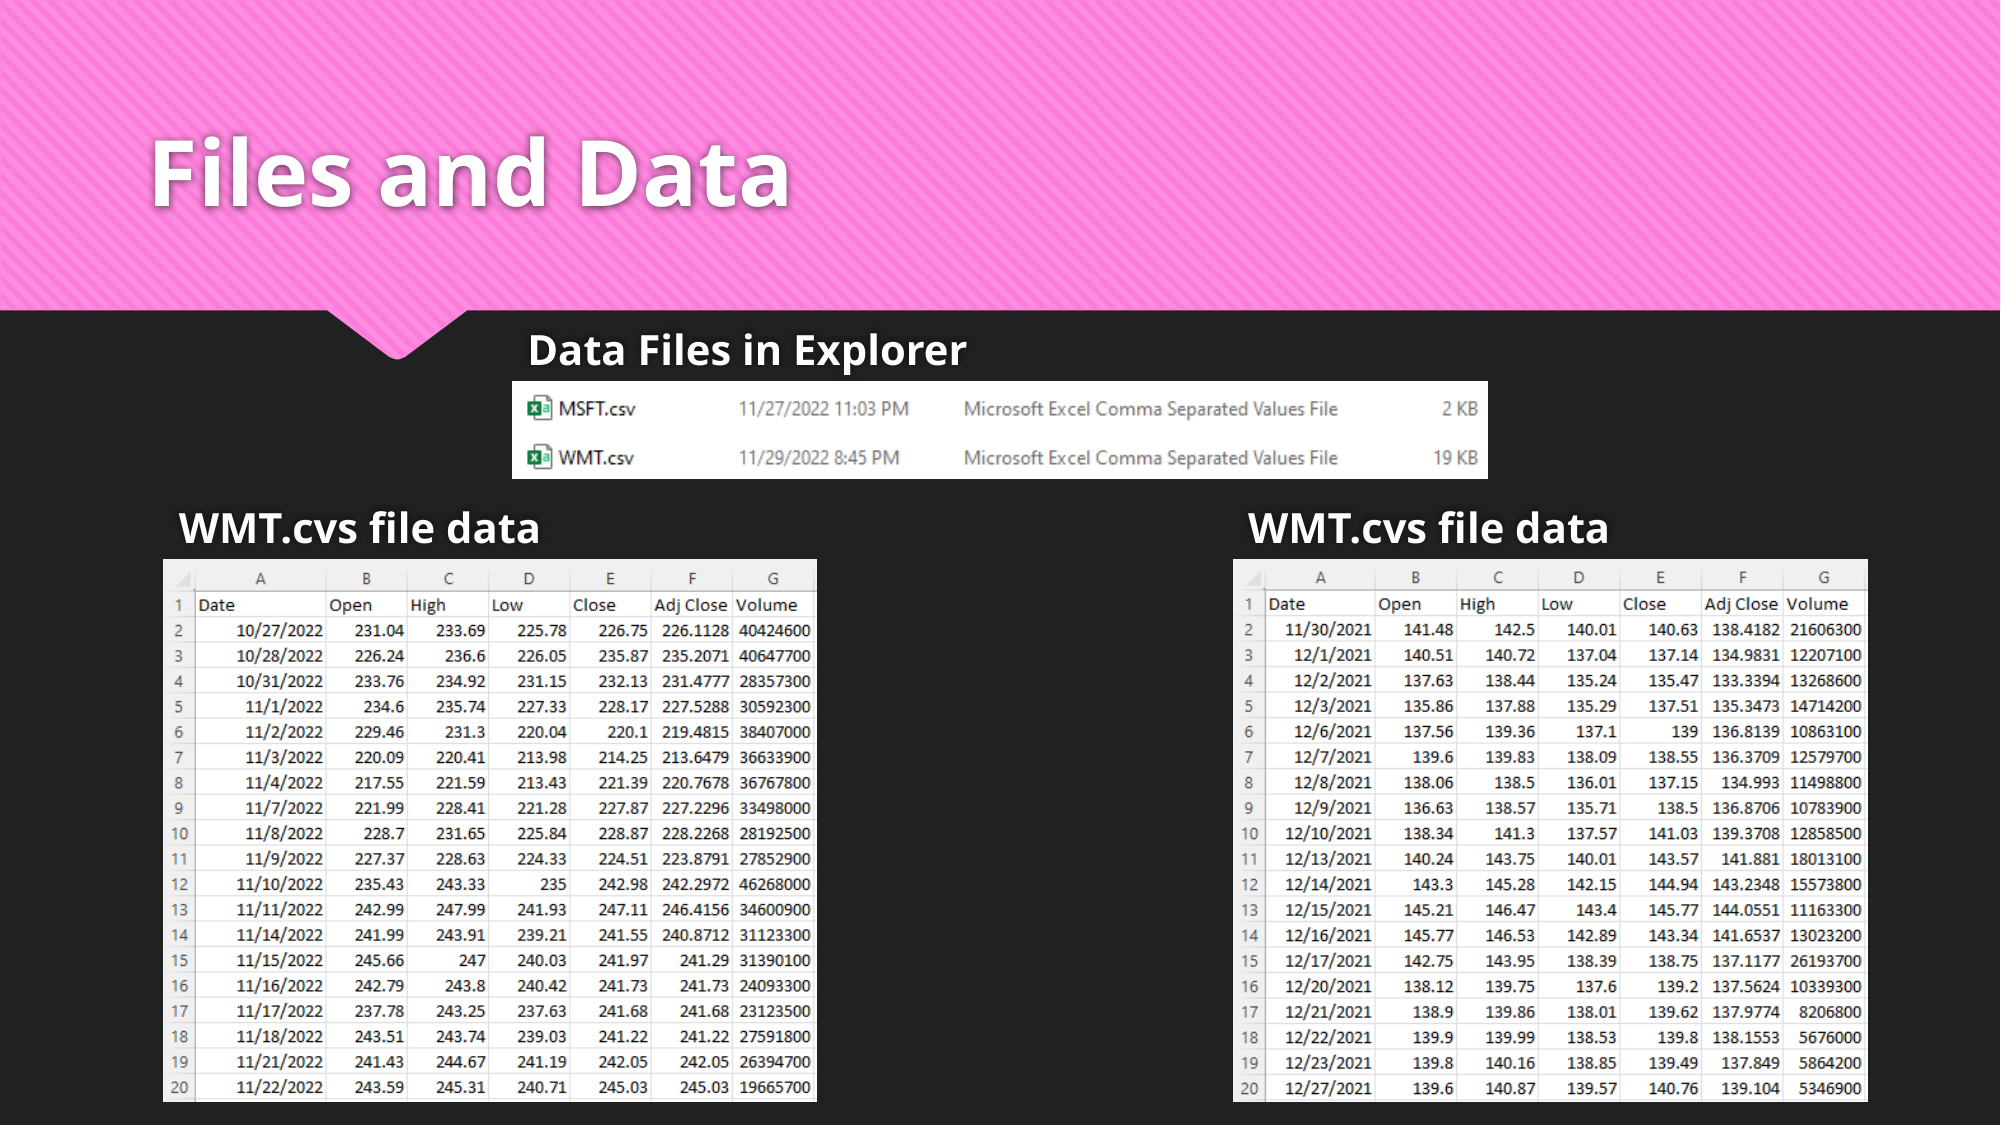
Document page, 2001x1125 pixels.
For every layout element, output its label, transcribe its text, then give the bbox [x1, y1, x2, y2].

text_box WMT.cvs file data [163, 507, 850, 560]
text_box WMT.cvs file data [1233, 507, 1919, 560]
title Files and Data [132, 73, 1868, 233]
picture [163, 558, 817, 1102]
text_box Data Files in Explorer [512, 329, 1199, 381]
picture [1232, 558, 1868, 1102]
picture [512, 381, 1488, 479]
